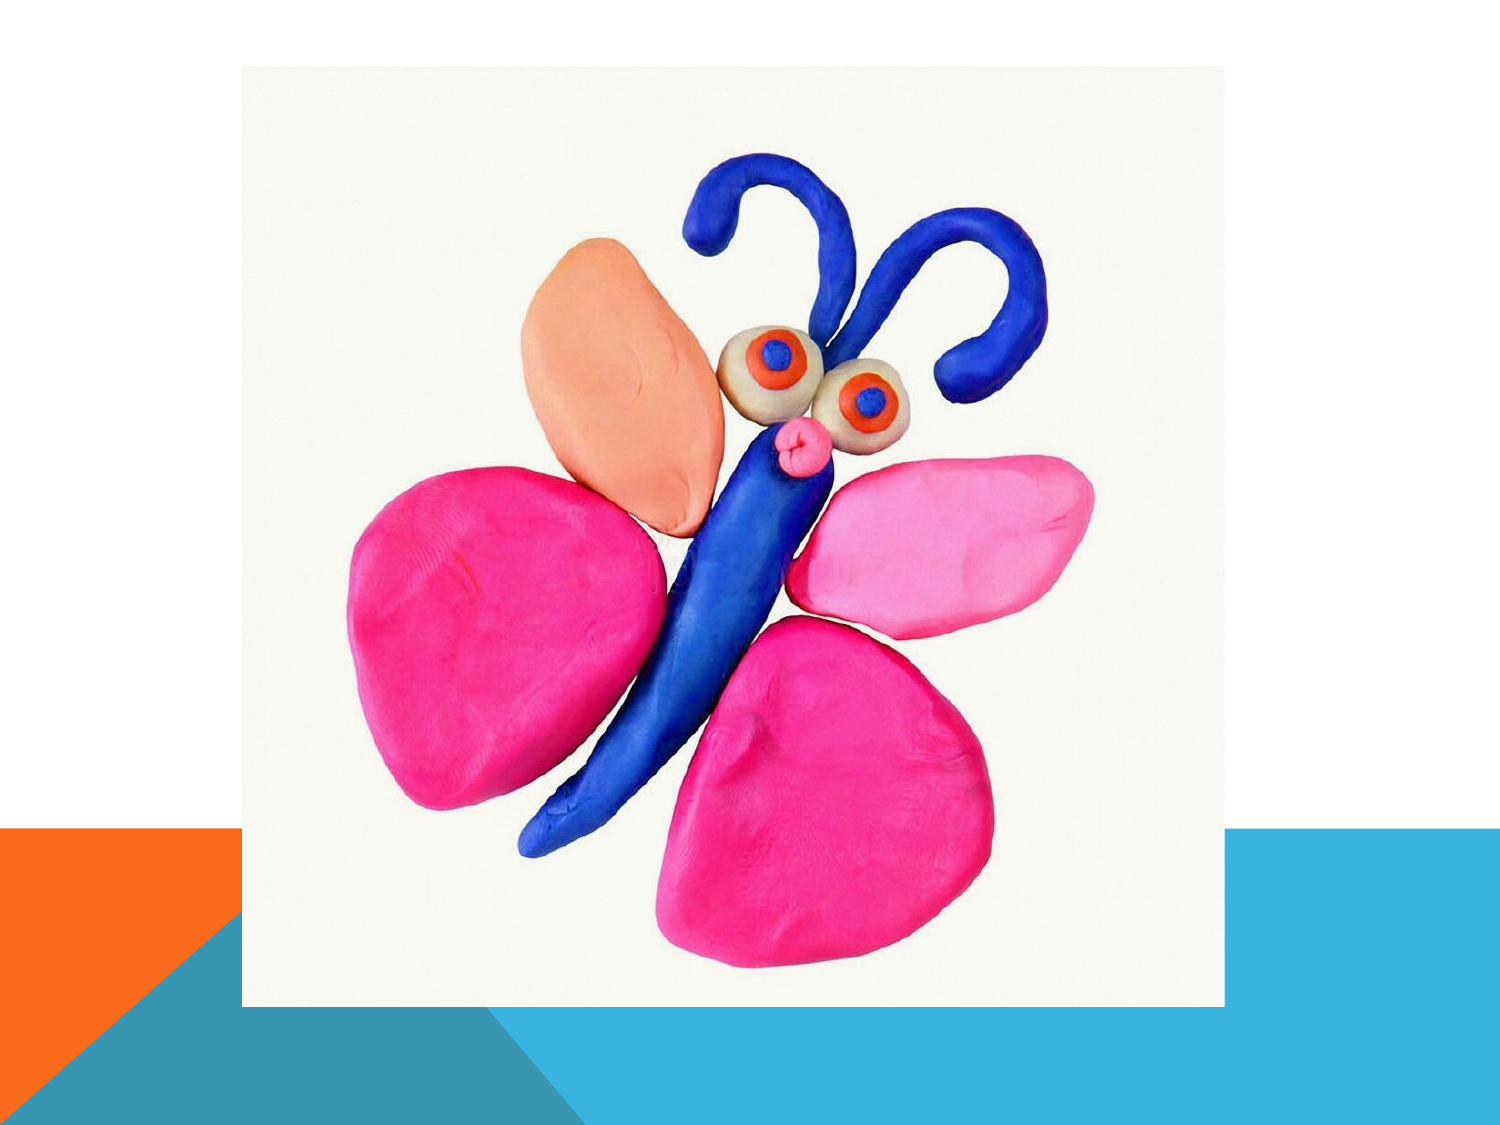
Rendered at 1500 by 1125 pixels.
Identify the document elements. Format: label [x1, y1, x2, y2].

picture [241, 66, 1225, 1007]
